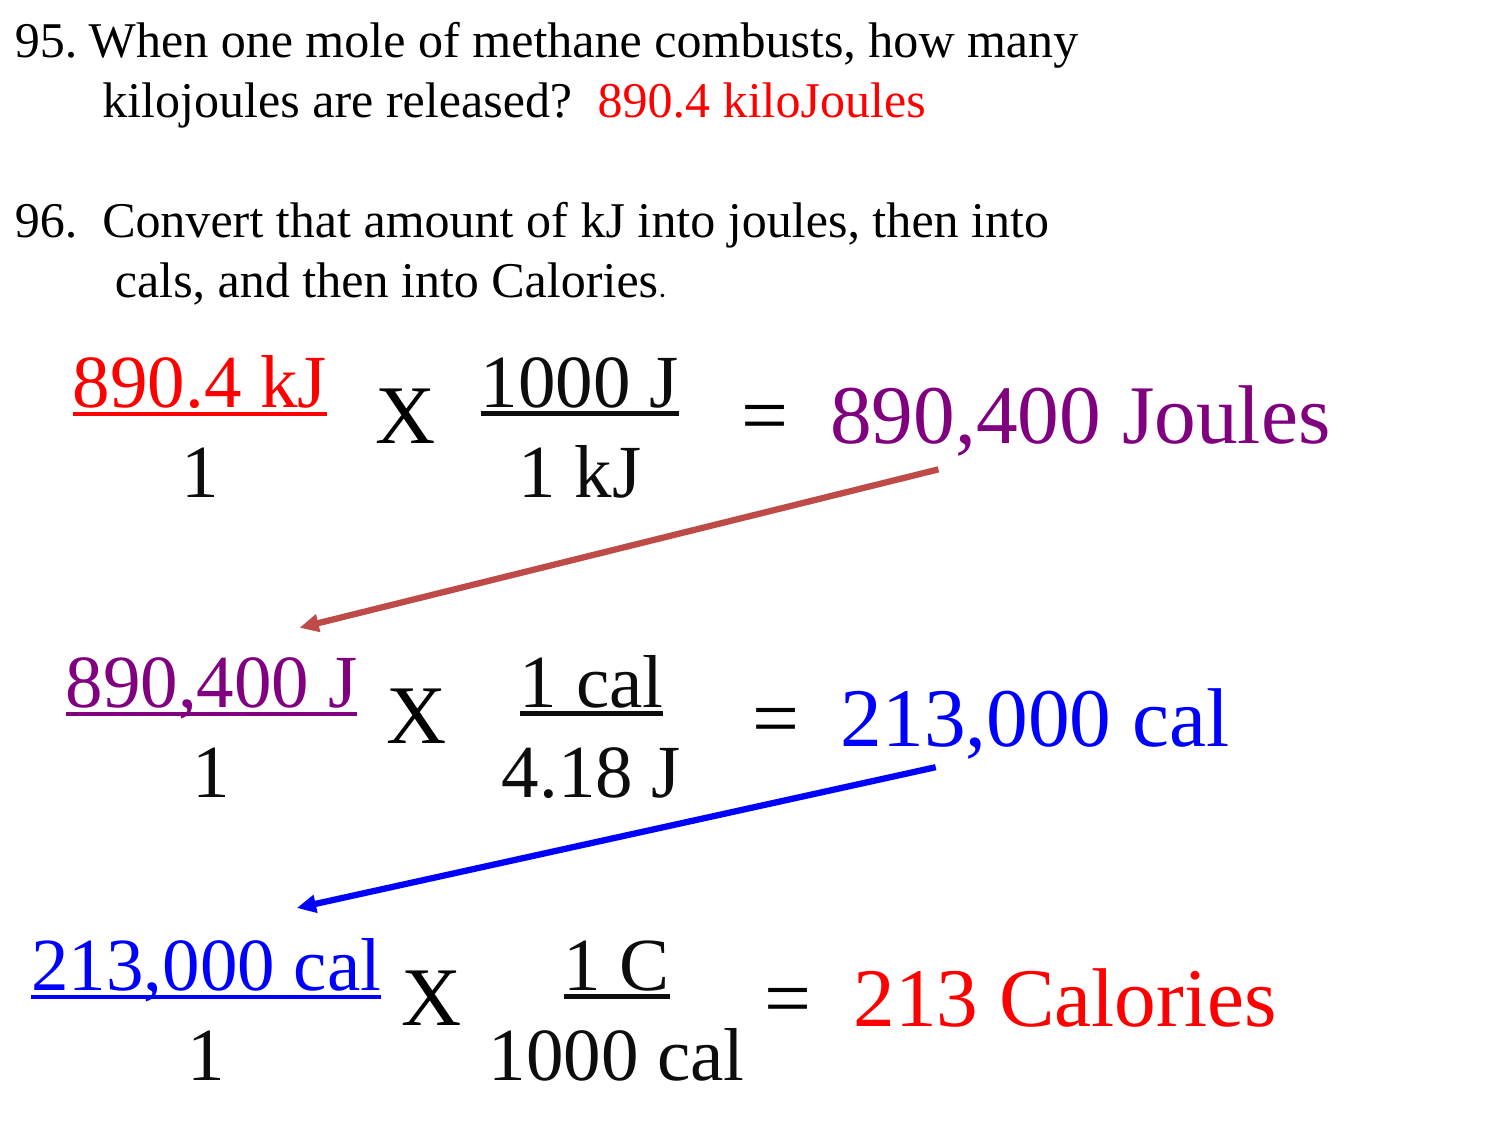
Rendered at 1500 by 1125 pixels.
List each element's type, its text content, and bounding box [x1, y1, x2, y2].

text_box 95. When one mole of methane combusts, how many kilojoules are released? 890.4 kiloJoules 96. Convert that amount of kJ into joules, then into cals, and then into Calories. [0, 0, 1500, 360]
text_box 1 cal 4.18 J [460, 635, 723, 765]
text_box X [372, 653, 460, 765]
text_box = 213 Calories [750, 936, 1417, 1051]
text_box 890.4 kJ 1 [24, 325, 375, 520]
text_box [299, 469, 939, 628]
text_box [296, 766, 936, 909]
text_box X [386, 934, 448, 1049]
text_box = 213,000 cal [737, 656, 1336, 771]
text_box X [360, 353, 449, 467]
text_box 1000 J 1 kJ [449, 324, 711, 467]
text_box 1 C 1000 cal [448, 916, 785, 1103]
text_box 890,400 J 1 [36, 625, 387, 820]
text_box = 890,400 Joules [726, 353, 1375, 468]
text_box 213,000 cal 1 [0, 908, 413, 1103]
